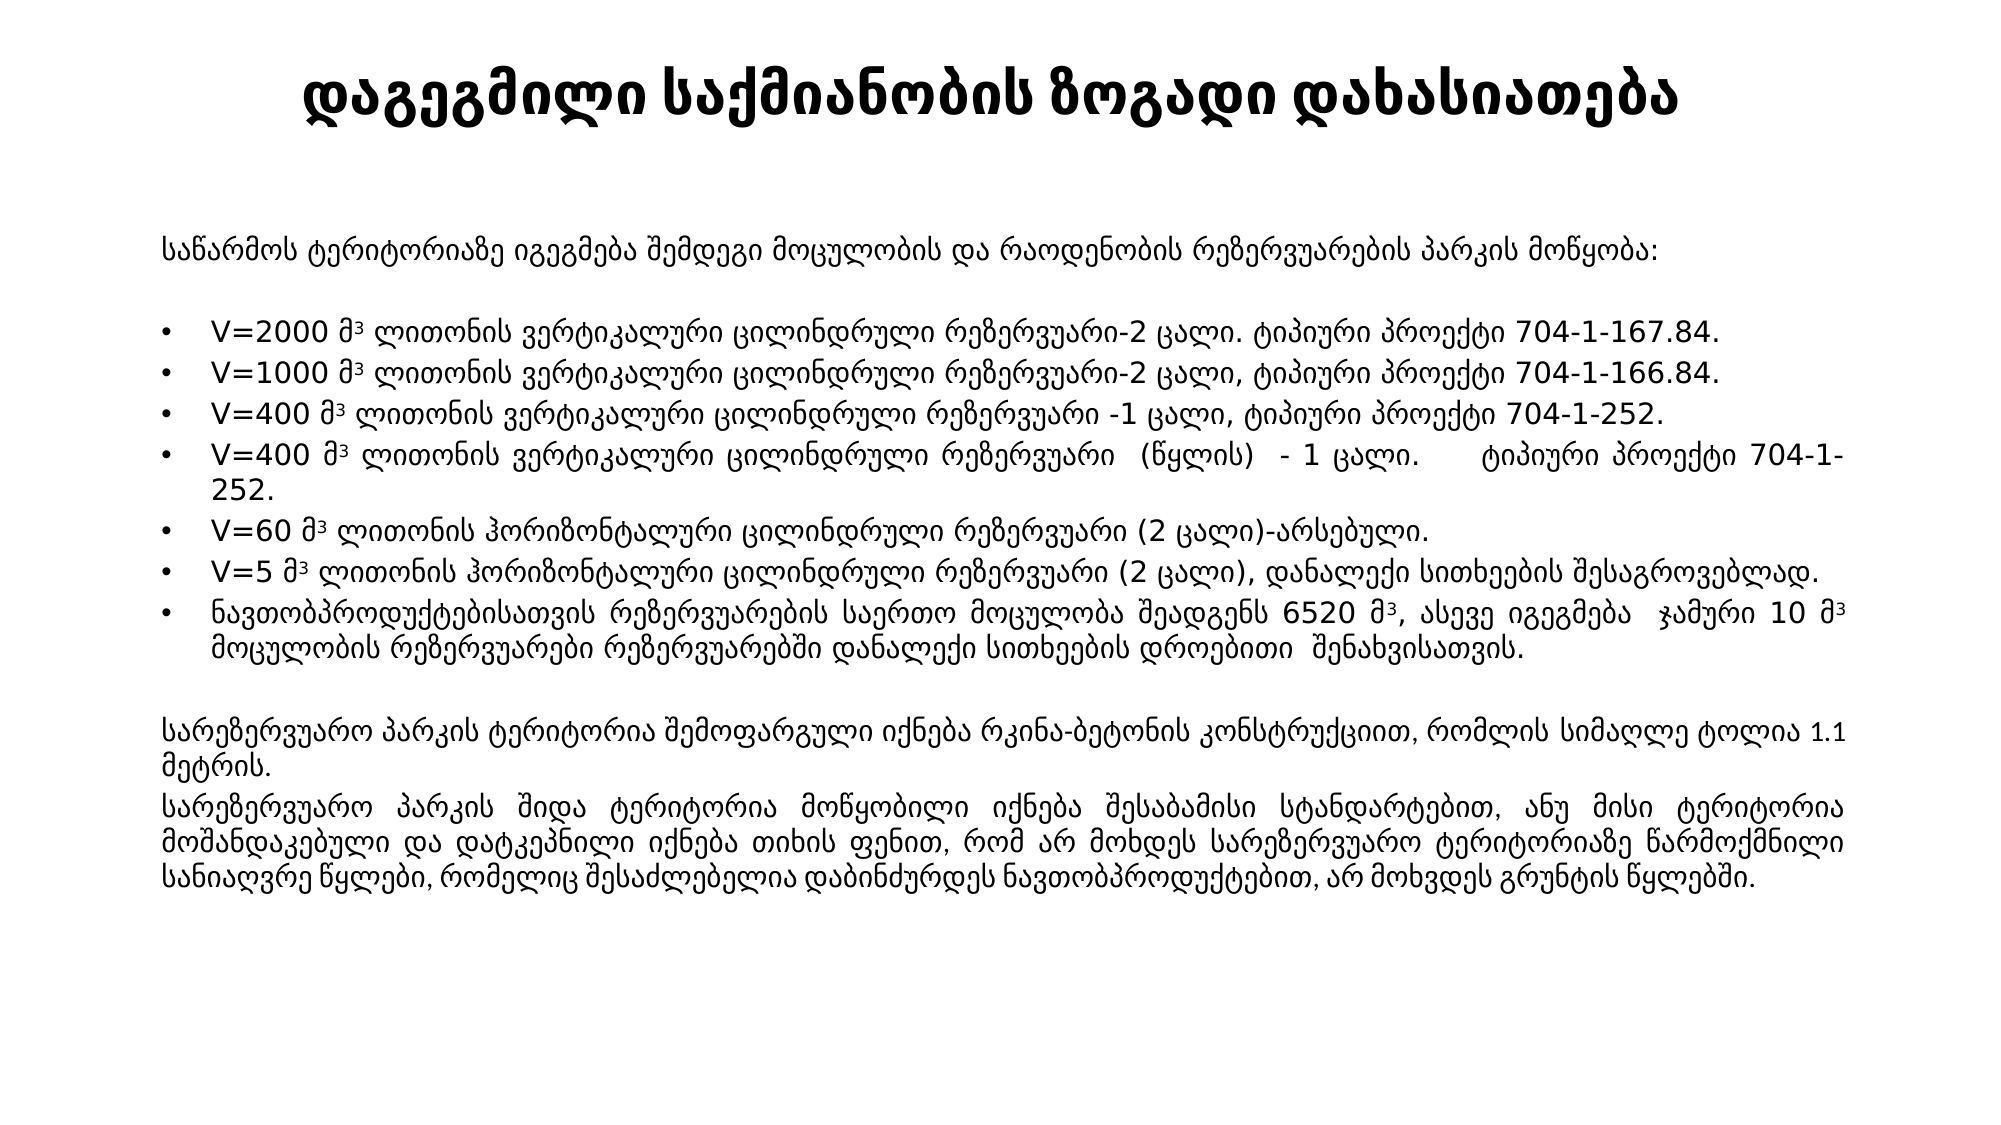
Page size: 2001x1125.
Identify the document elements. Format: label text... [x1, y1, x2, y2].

list საწარმოს ტერიტორიაზე იგეგმება შემდეგი მოცულობის და რაოდენობის რეზერვუარების პარკის მოწყობა: V=2000 მ3 ლითონის ვერტიკალური ცილინდრული რეზერვუარი-2 ცალი. ტიპიური პროექტი 704-1-167.84. V=1000 მ3 ლითონის ვერტიკალური ცილინდრული რეზერვუარი-2 ცალი, ტიპიური პროექტი 704-1-166.84. V=400 მ3 ლითონის ვერტიკალური ცილინდრული რეზერვუარი -1 ცალი, ტიპიური პროექტი 704-1-252. V=400 მ3 ლითონის ვერტიკალური ცილინდრული რეზერვუარი (წყლის) - 1 ცალი. ტიპიური პროექტი 704-1-252. V=60 მ3 ლითონის ჰორიზონტალური ცილინდრული რეზერვუარი (2 ცალი)-არსებული. V=5 მ3 ლითონის ჰორიზონტალური ცილინდრული რეზერვუარი (2 ცალი), დანალექი სითხეების შესაგროვებლად. ნავთობპროდუქტებისათვის რეზერვუარების საერთო მოცულობა შეადგენს 6520 მ3, ასევე იგეგმება ჯამური 10 მ3 მოცულობის რეზერვუარები რეზერვუარებში დანალექი სითხეების დროებითი შენახვისათვის. სარეზერვუარო პარკის ტერიტორია შემოფარგული იქნება რკინა-ბეტონის კონსტრუქციით, რომლის სიმაღლე ტოლია 1.1 მეტრის. სარეზერვუარო პარკის შიდა ტერიტორია მოწყობილი იქნება შესაბამისი სტანდარტებით, ანუ მისი ტერიტორია მოშანდაკებული და დატკეპნილი იქნება თიხის ფენით, რომ არ მოხდეს სარეზერვუარო ტერიტორიაზე წარმოქმნილი სანიაღვრე წყლები, რომელიც შესაძლებელია დაბინძურდეს ნავთობპროდუქტებით, არ მოხვდეს გრუნტის წყლებში. [146, 207, 1862, 1075]
title დაგეგმილი საქმიანობის ზოგადი დახასიათება [225, 32, 1757, 151]
